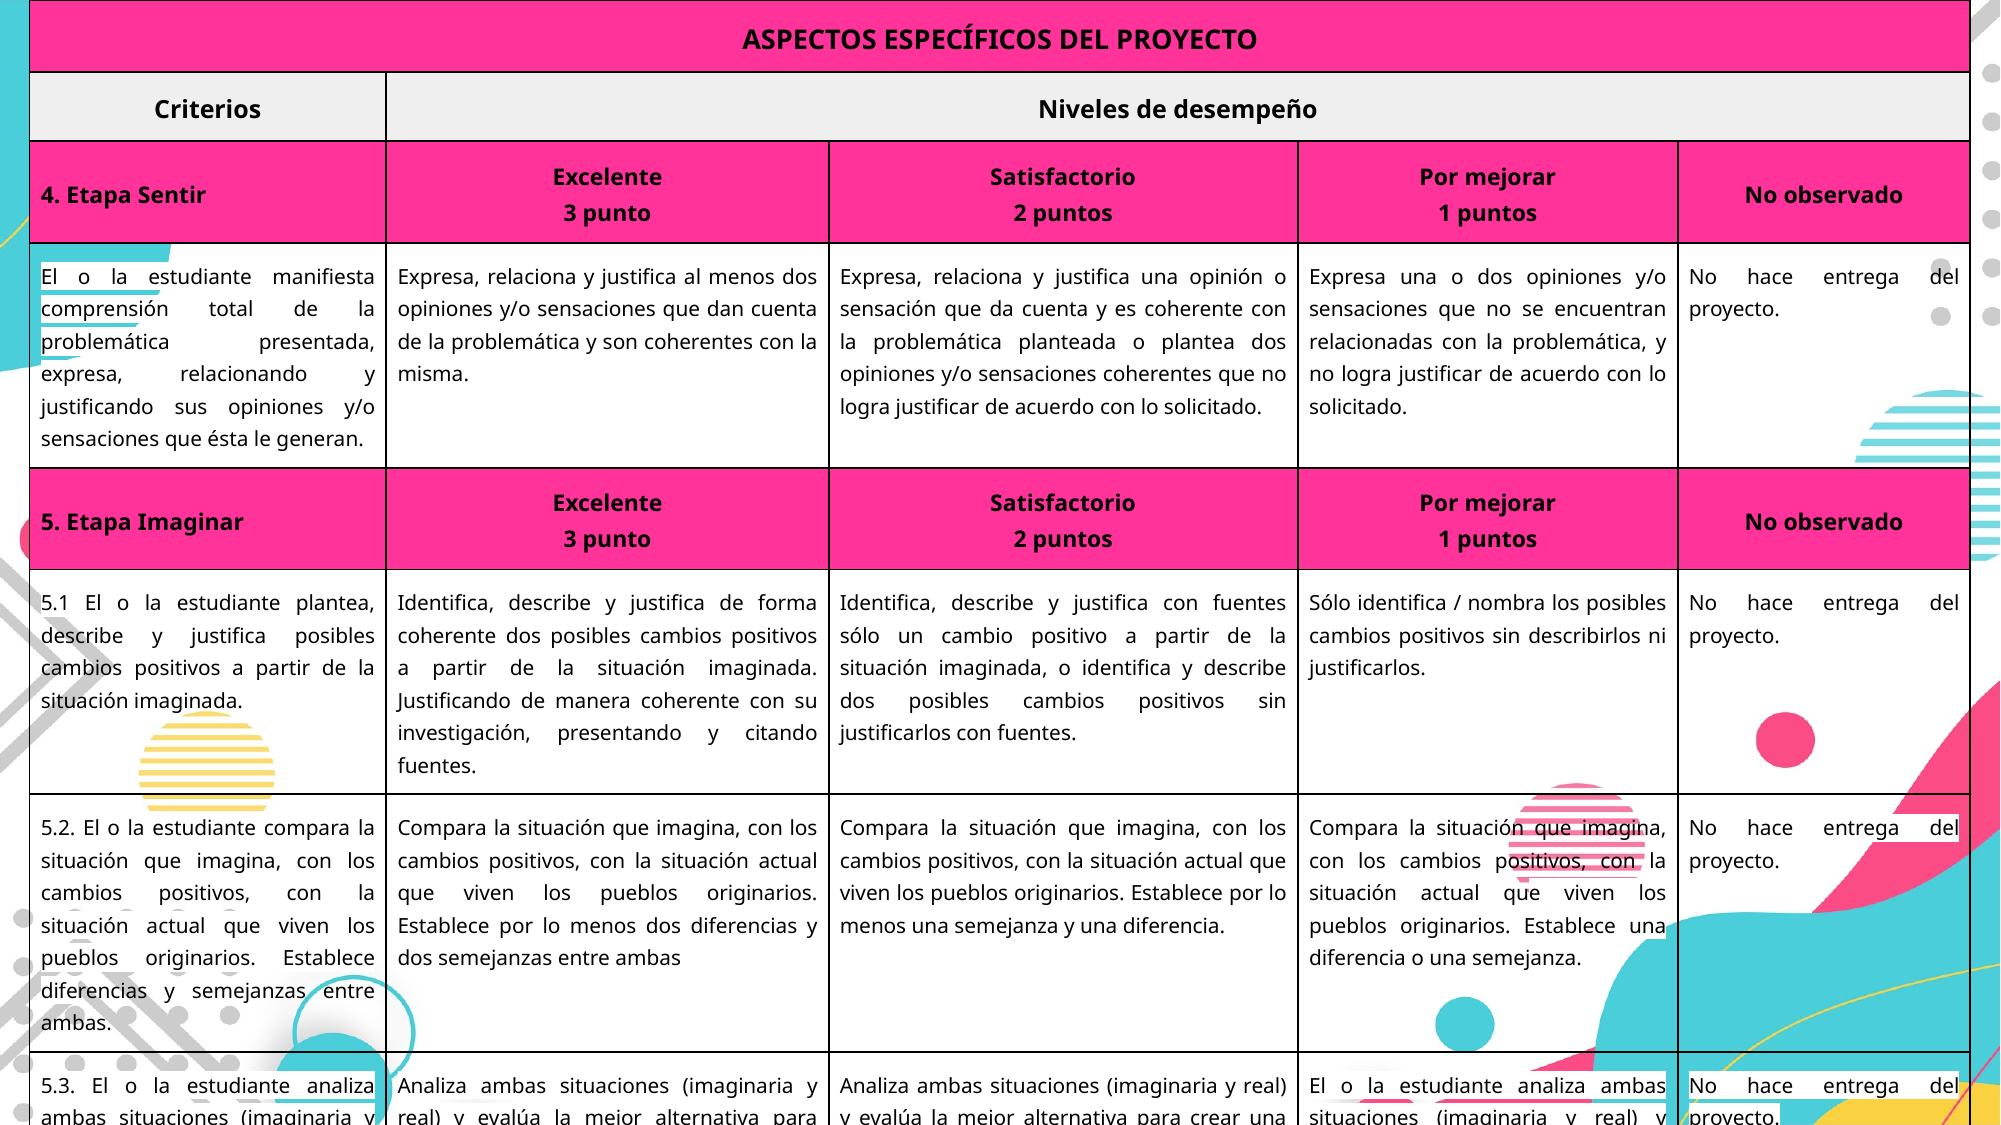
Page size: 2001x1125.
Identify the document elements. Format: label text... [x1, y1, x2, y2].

table_cell 4. Etapa Sentir [30, 142, 385, 242]
table_cell Sólo identifica / nombra los posibles cambios positivos sin describirlos ni justificarlos. [1299, 570, 1677, 793]
table_cell Identifica, describe y justifica de forma coherente dos posibles cambios positivos a partir de la situación imaginada. Justificando de manera coherente con su investigación, presentando y citando fuentes. [387, 570, 828, 793]
table_cell Identifica, describe y justifica con fuentes sólo un cambio positivo a partir de la situación imaginada, o identifica y describe dos posibles cambios positivos sin justificarlos con fuentes. [830, 570, 1297, 793]
table_cell El o la estudiante analiza ambas situaciones (imaginaria y real) y evalúa la mejor alternativa para crear una campaña de difusión para hacer real la situación imaginada. No justifica. [1299, 1053, 1677, 1125]
table_cell Por mejorar 1 puntos [1299, 469, 1677, 569]
table_cell 5.1 El o la estudiante plantea, describe y justifica posibles cambios positivos a partir de la situación imaginada. [30, 570, 385, 793]
table_cell 5.3. El o la estudiante analiza ambas situaciones (imaginaria y real) y evalúa la mejor alternativa para crear una campaña de difusión para hacer real la situación imaginada. [30, 1053, 385, 1125]
table_cell No observado [1679, 142, 1969, 242]
table_cell Expresa, relaciona y justifica una opinión o sensación que da cuenta y es coherente con la problemática planteada o plantea dos opiniones y/o sensaciones coherentes que no logra justificar de acuerdo con lo solicitado. [830, 244, 1297, 467]
table_cell No hace entrega del proyecto. [1679, 244, 1969, 467]
table_cell No observado [1679, 469, 1969, 569]
table_cell Niveles de desempeño [387, 73, 1969, 140]
table_cell Analiza ambas situaciones (imaginaria y real) y evalúa la mejor alternativa para crear una campaña de difusión para hacer real la situación imaginada. Justificando de manera coherente a partir de su contexto e investigación. [387, 1053, 828, 1125]
table_cell Criterios [30, 73, 385, 140]
table_cell No hace entrega del proyecto. [1679, 1053, 1969, 1125]
table_cell Excelente 3 punto [387, 469, 828, 569]
table_cell Compara la situación que imagina, con los cambios positivos, con la situación actual que viven los pueblos originarios. Establece por lo menos dos diferencias y dos semejanzas entre ambas [387, 795, 828, 1051]
table_cell 5.2. El o la estudiante compara la situación que imagina, con los cambios positivos, con la situación actual que viven los pueblos originarios. Establece diferencias y semejanzas entre ambas. [30, 795, 385, 1051]
table_cell Compara la situación que imagina, con los cambios positivos, con la situación actual que viven los pueblos originarios. Establece por lo menos una semejanza y una diferencia. [830, 795, 1297, 1051]
table_cell Excelente 3 punto [387, 142, 828, 242]
table_cell No hace entrega del proyecto. [1679, 795, 1969, 1051]
table_cell Satisfactorio 2 puntos [830, 142, 1297, 242]
table_header ASPECTOS ESPECÍFICOS DEL PROYECTO [30, 1, 1969, 71]
table_cell Expresa, relaciona y justifica al menos dos opiniones y/o sensaciones que dan cuenta de la problemática y son coherentes con la misma. [387, 244, 828, 467]
table_cell Analiza ambas situaciones (imaginaria y real) y evalúa la mejor alternativa para crear una campaña de difusión para hacer real la situación imaginada. No justifica de manera coherente a partir de su contexto e investigación. [830, 1053, 1297, 1125]
table_cell Compara la situación que imagina, con los cambios positivos, con la situación actual que viven los pueblos originarios. Establece una diferencia o una semejanza. [1299, 795, 1677, 1051]
table_cell Expresa una o dos opiniones y/o sensaciones que no se encuentran relacionadas con la problemática, y no logra justificar de acuerdo con lo solicitado. [1299, 244, 1677, 467]
table_cell No hace entrega del proyecto. [1679, 570, 1969, 793]
table_cell El o la estudiante manifiesta comprensión total de la problemática presentada, expresa, relacionando y justificando sus opiniones y/o sensaciones que ésta le generan. [30, 244, 385, 467]
picture [1971, 0, 2001, 1125]
picture [0, 0, 29, 1125]
table_cell 5. Etapa Imaginar [30, 469, 385, 569]
table_cell Satisfactorio 2 puntos [830, 469, 1297, 569]
table_cell Por mejorar 1 puntos [1299, 142, 1677, 242]
